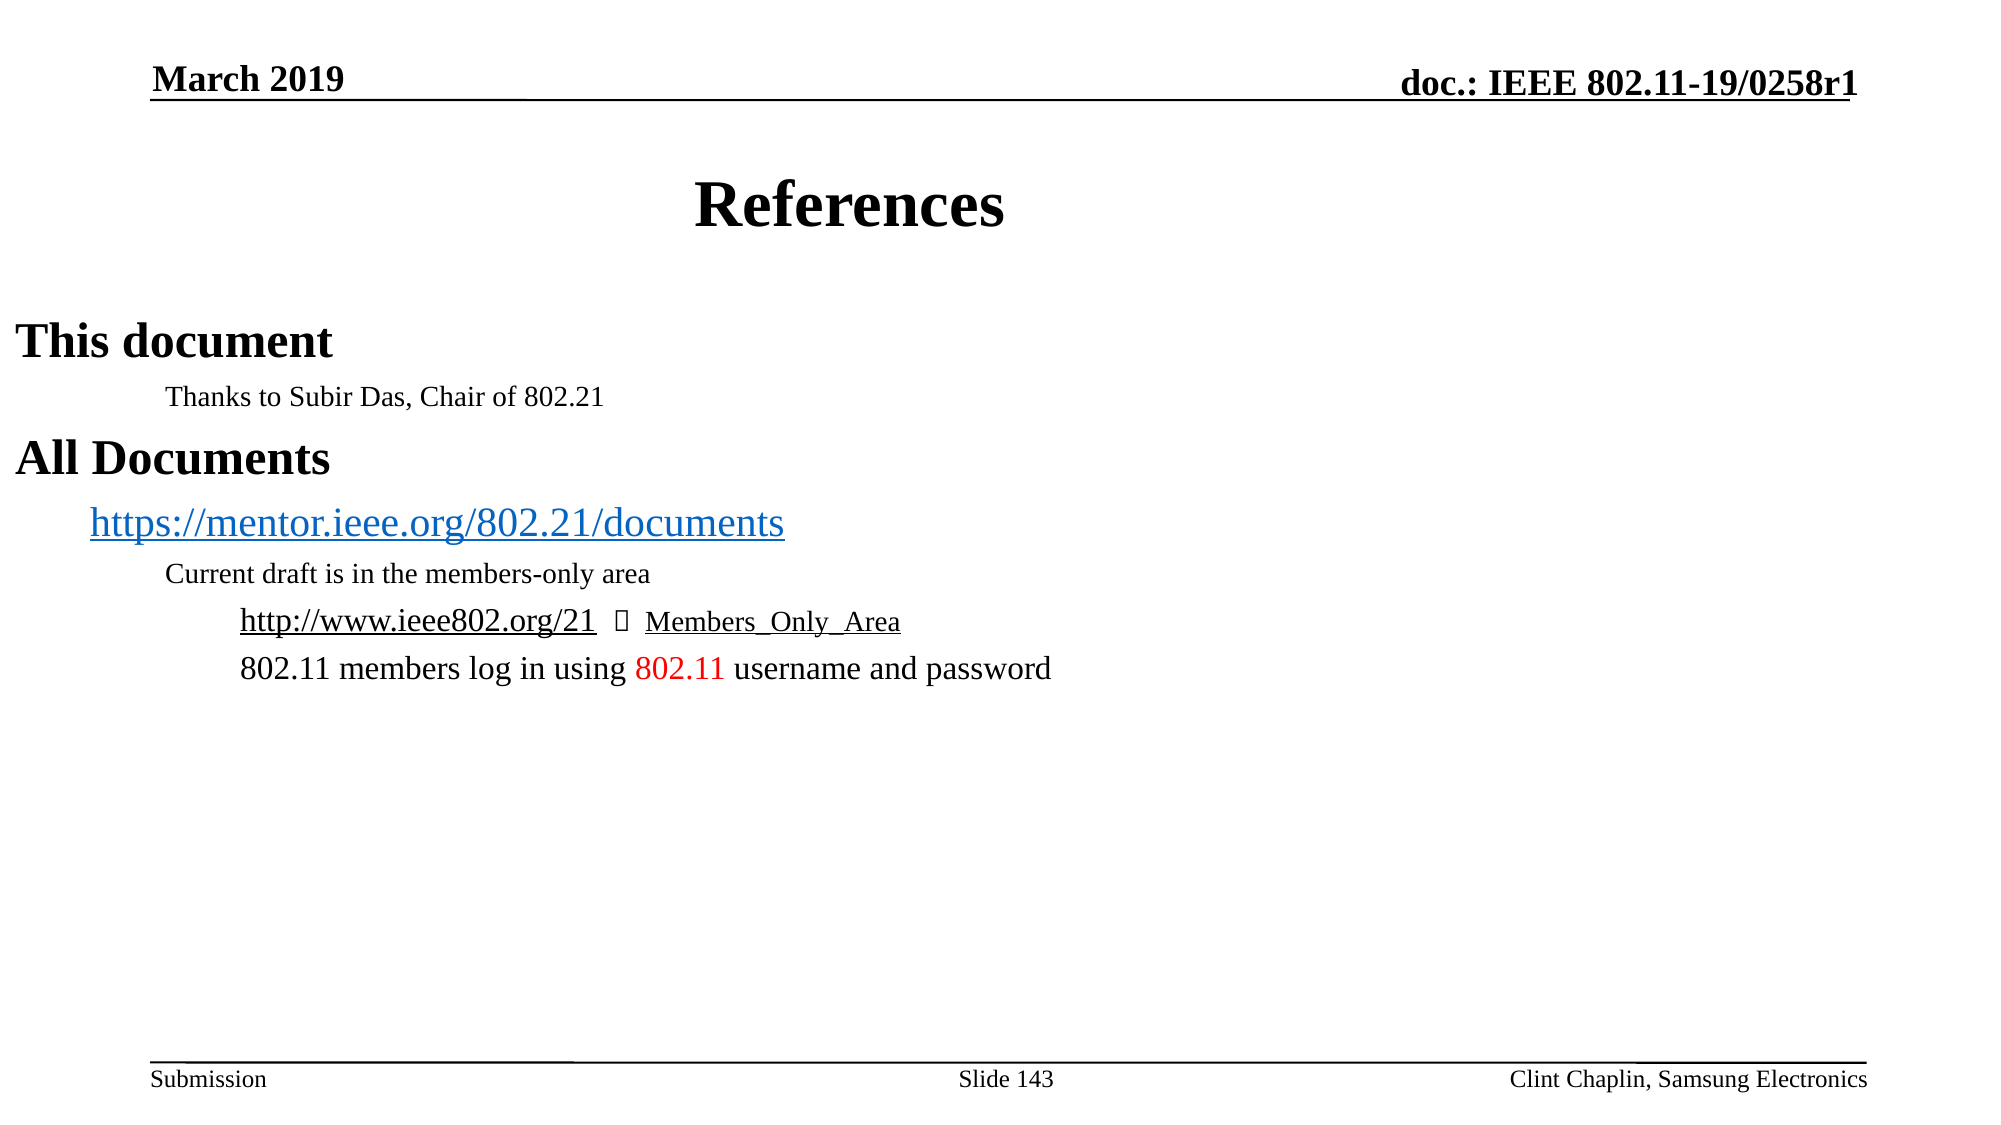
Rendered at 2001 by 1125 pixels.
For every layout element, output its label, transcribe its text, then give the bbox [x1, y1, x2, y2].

title References [0, 112, 1700, 288]
footer Clint Chaplin, Samsung Electronics [1171, 1061, 1869, 1093]
list This document Thanks to Subir Das, Chair of 802.21 All Documents https://mentor.ieee.org/802.21/documents Current draft is in the members-only area http://www.ieee802.org/21  Members_Only_Area 802.11 members log in using 802.11 username and password [0, 299, 1276, 1013]
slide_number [152, 54, 563, 100]
text_box Slide 143 [925, 1062, 1088, 1093]
